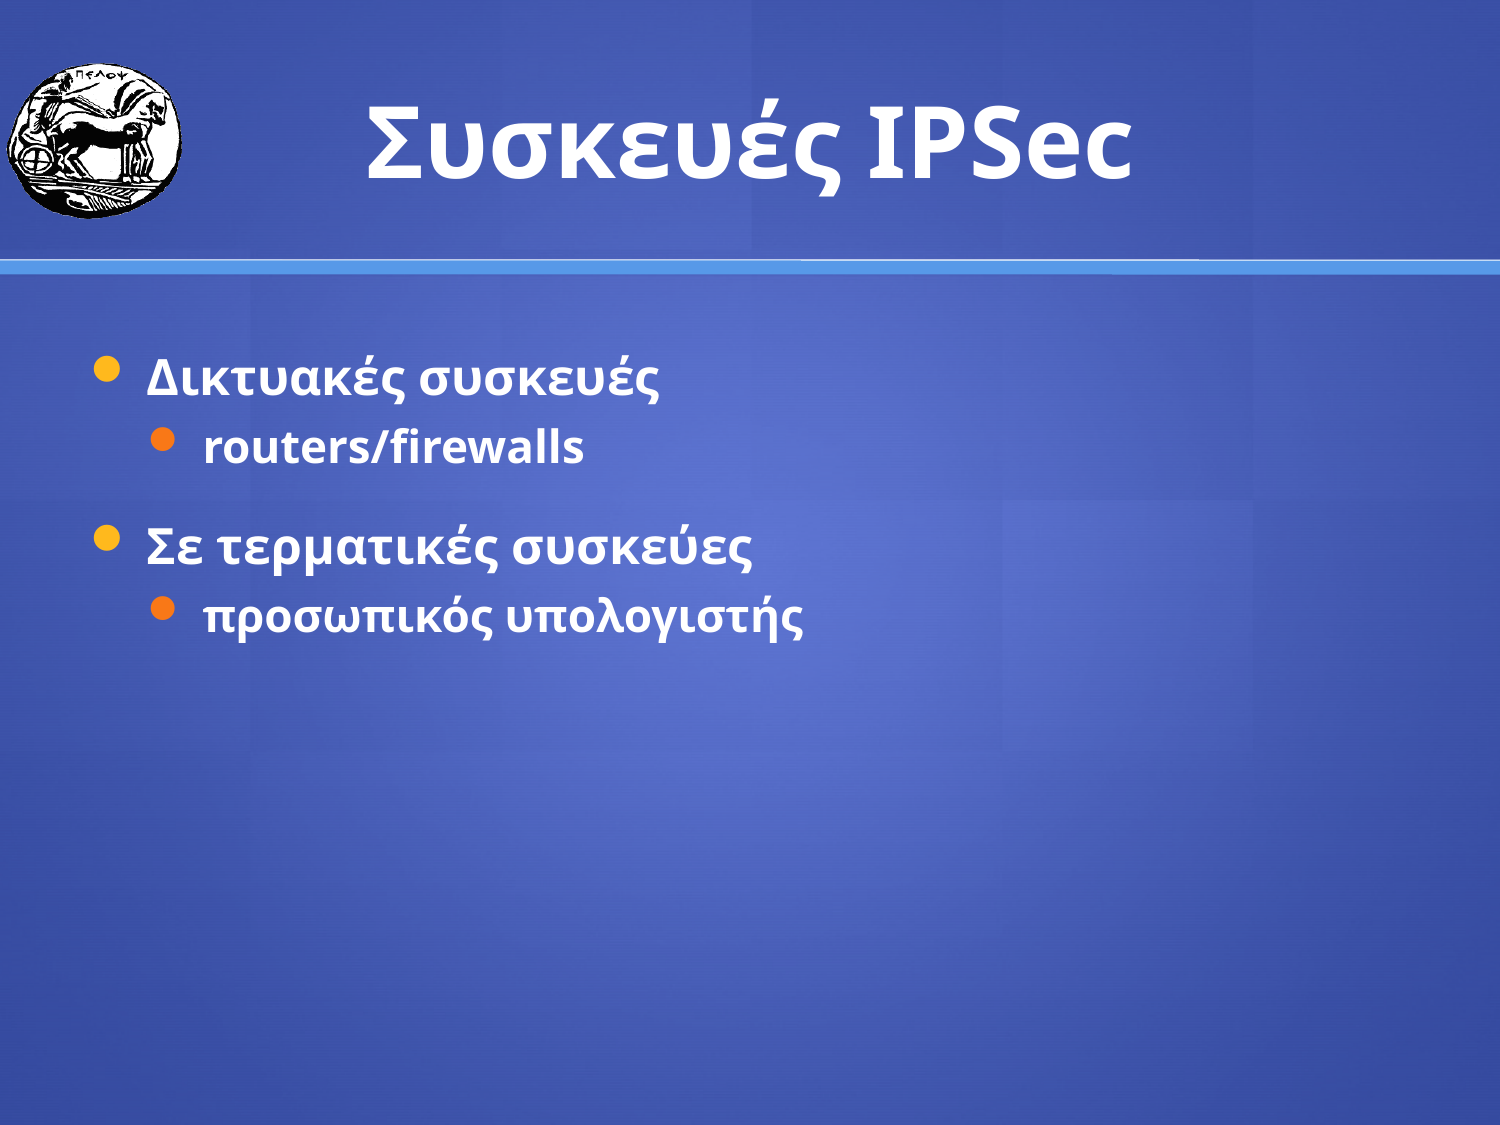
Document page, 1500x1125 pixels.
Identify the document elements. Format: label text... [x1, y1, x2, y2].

title Συσκευές IPSec [75, 45, 1425, 233]
list Δικτυακές συσκευές routers/firewalls Σε τερματικές συσκεύες προσωπικός υπολογιστής [75, 337, 1425, 988]
picture [0, 57, 75, 225]
